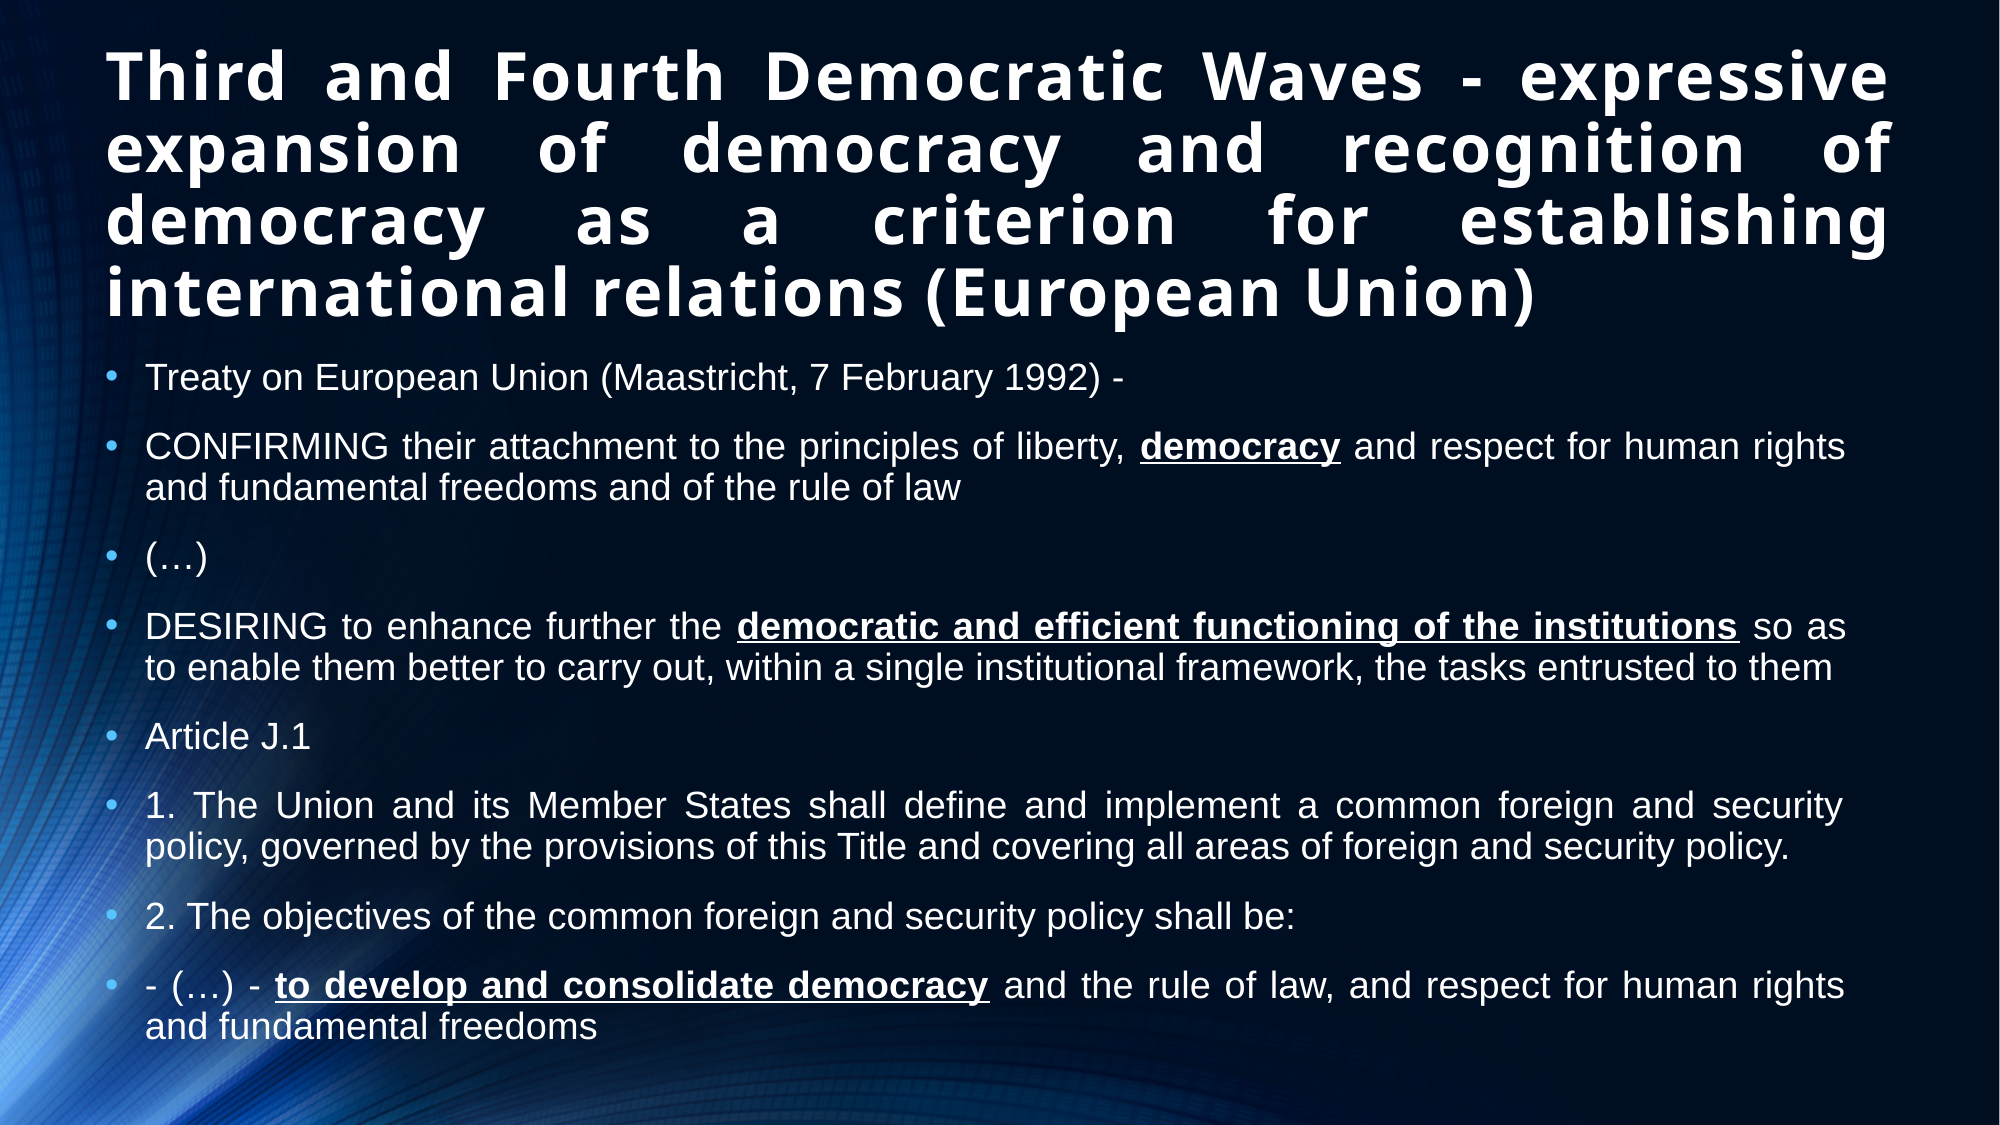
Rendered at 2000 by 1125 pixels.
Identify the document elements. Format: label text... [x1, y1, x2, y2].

picture [0, 0, 2000, 1125]
title Third and Fourth Democratic Waves - expressive expansion of democracy and recognition of democracy as a criterion for establishing international relations (European Union) [90, 42, 1910, 339]
list Treaty on European Union (Maastricht, 7 February 1992) - CONFIRMING their attachment to the principles of liberty, democracy and respect for human rights and fundamental freedoms and of the rule of law (…) DESIRING to enhance further the democratic and efficient functioning of the institutions so as to enable them better to carry out, within a single institutional framework, the tasks entrusted to them Article J.1 1. The Union and its Member States shall define and implement a common foreign and security policy, governed by the provisions of this Title and covering all areas of foreign and security policy. 2. The objectives of the common foreign and security policy shall be: - (…) - to develop and consolidate democracy and the rule of law, and respect for human rights and fundamental freedoms [90, 349, 1862, 1083]
